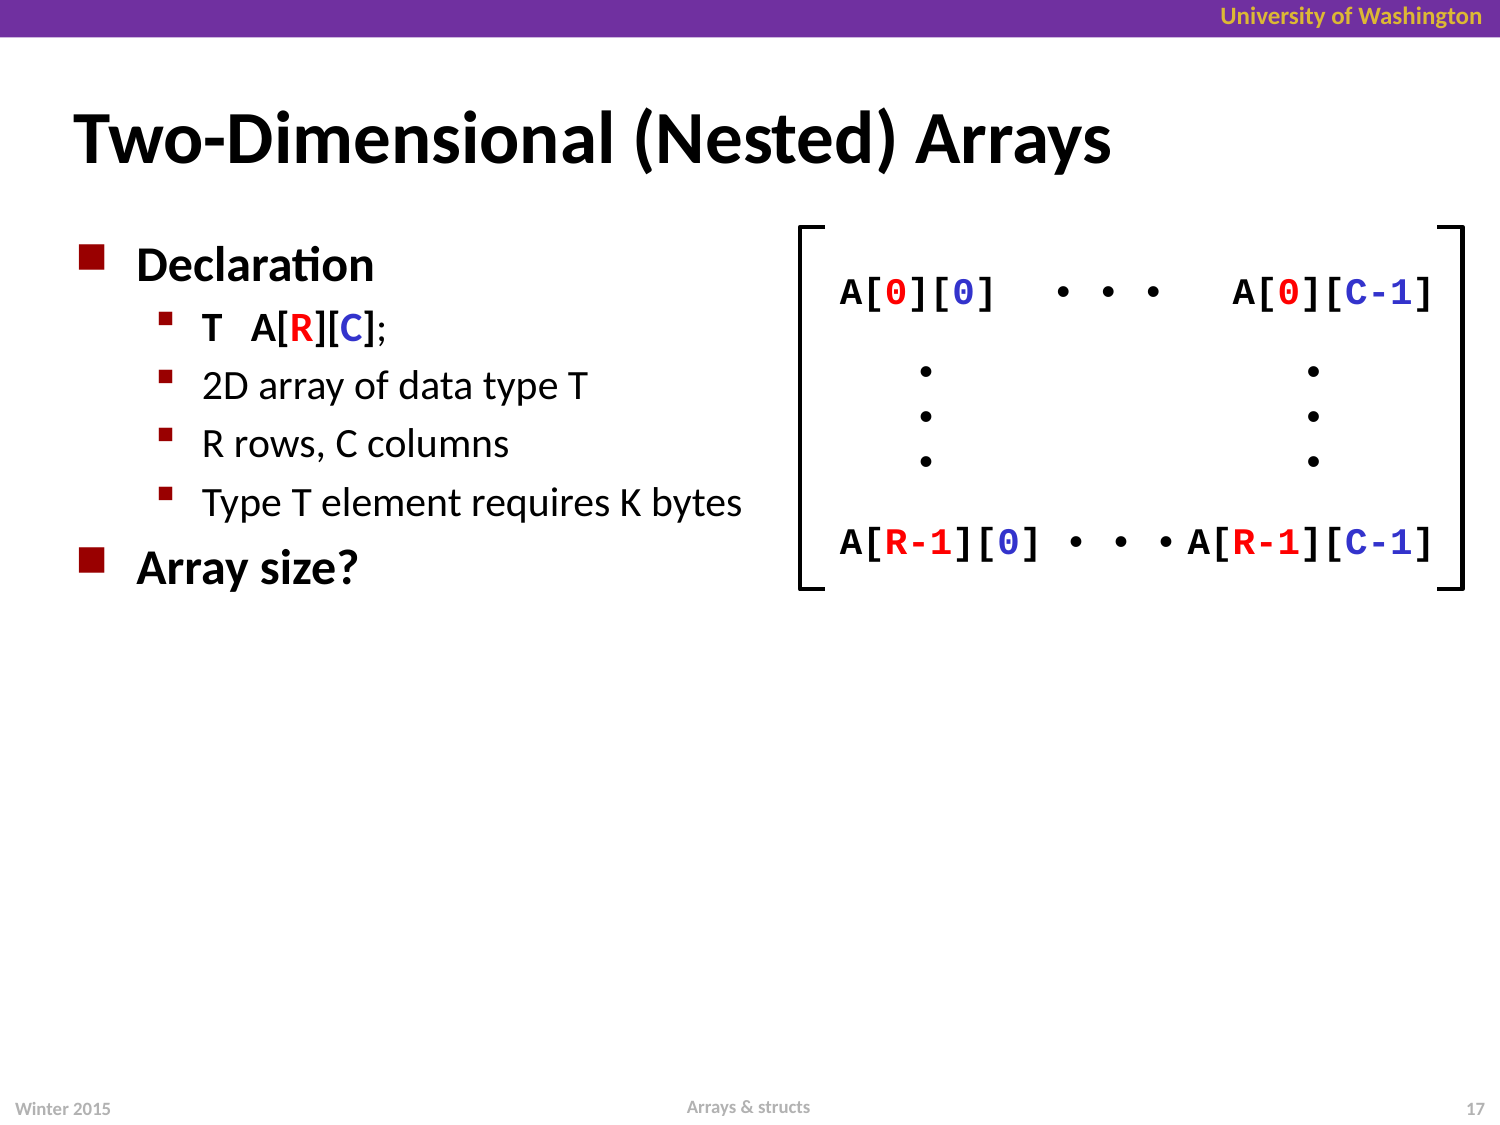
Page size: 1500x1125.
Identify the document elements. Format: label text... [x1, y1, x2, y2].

slide_number Winter 2015 [0, 1077, 450, 1125]
title Two-Dimensional (Nested) Arrays [58, 71, 1438, 197]
slide_number 17 [1400, 1077, 1500, 1125]
list Declaration T A[R][C]; 2D array of data type T R rows, C columns Type T element requires K bytes Array size? [64, 223, 1438, 1040]
footer Arrays & structs [511, 1076, 987, 1125]
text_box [799, 226, 1463, 590]
